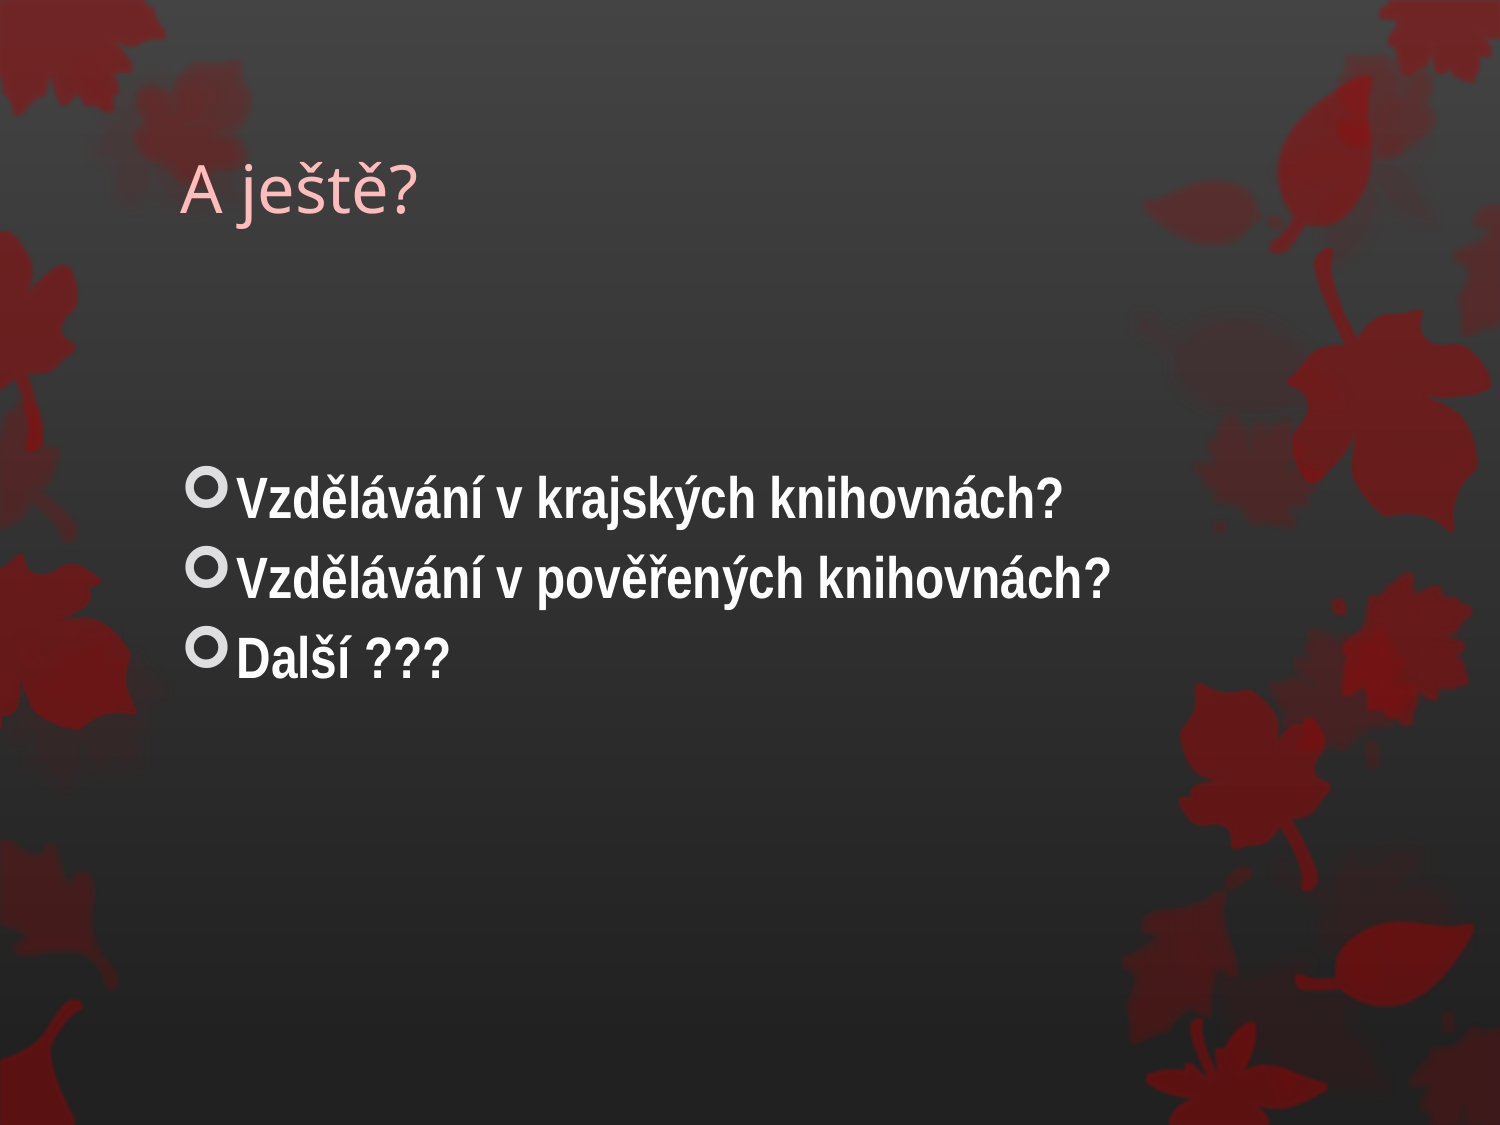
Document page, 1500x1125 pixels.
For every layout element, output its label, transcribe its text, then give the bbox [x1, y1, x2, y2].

title A ještě? [165, 110, 1335, 263]
list Vzdělávání v krajských knihovnách? Vzdělávání v pověřených knihovnách? Další ??? [165, 296, 1335, 962]
